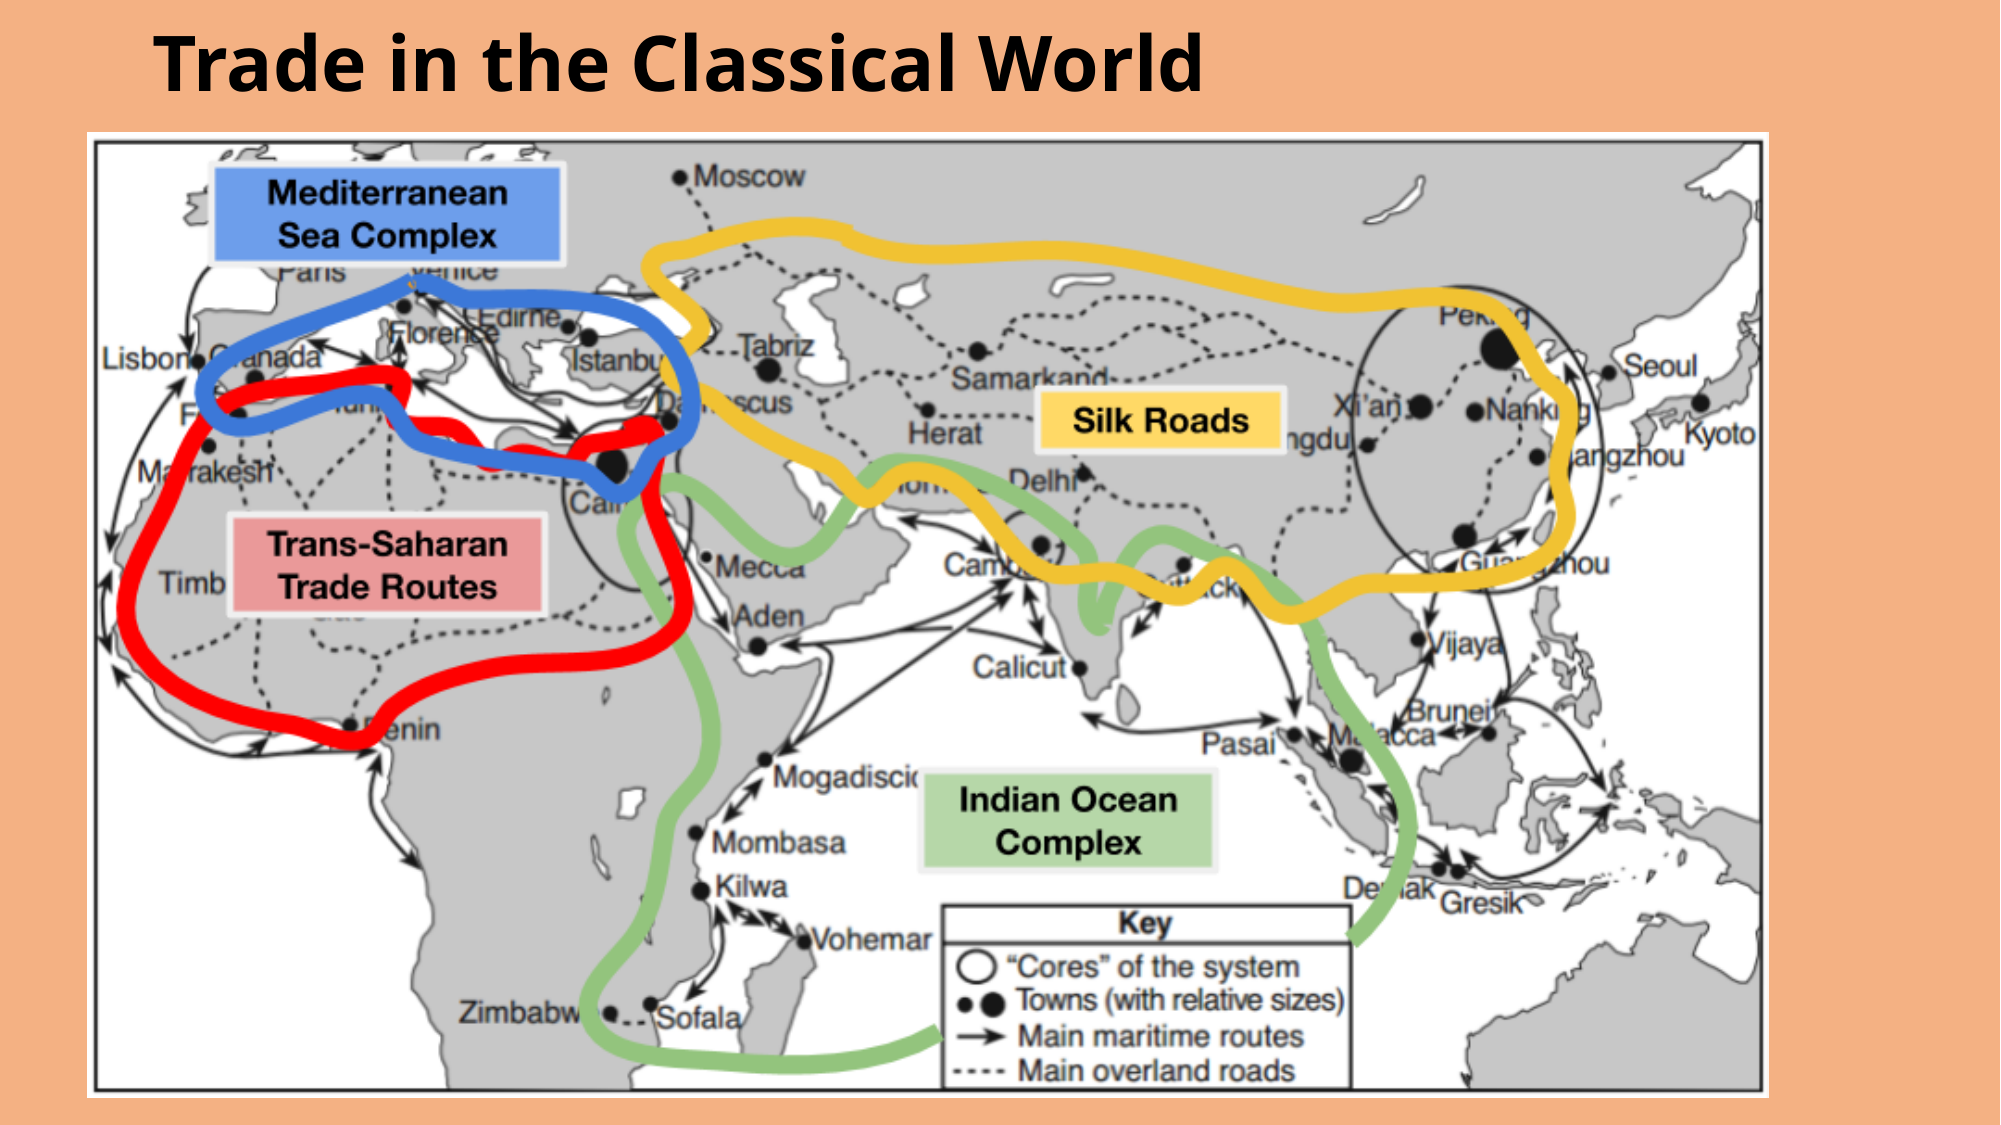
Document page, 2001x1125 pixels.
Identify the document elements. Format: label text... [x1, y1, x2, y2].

title Trade in the Classical World [137, 17, 1863, 116]
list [87, 132, 1769, 1098]
